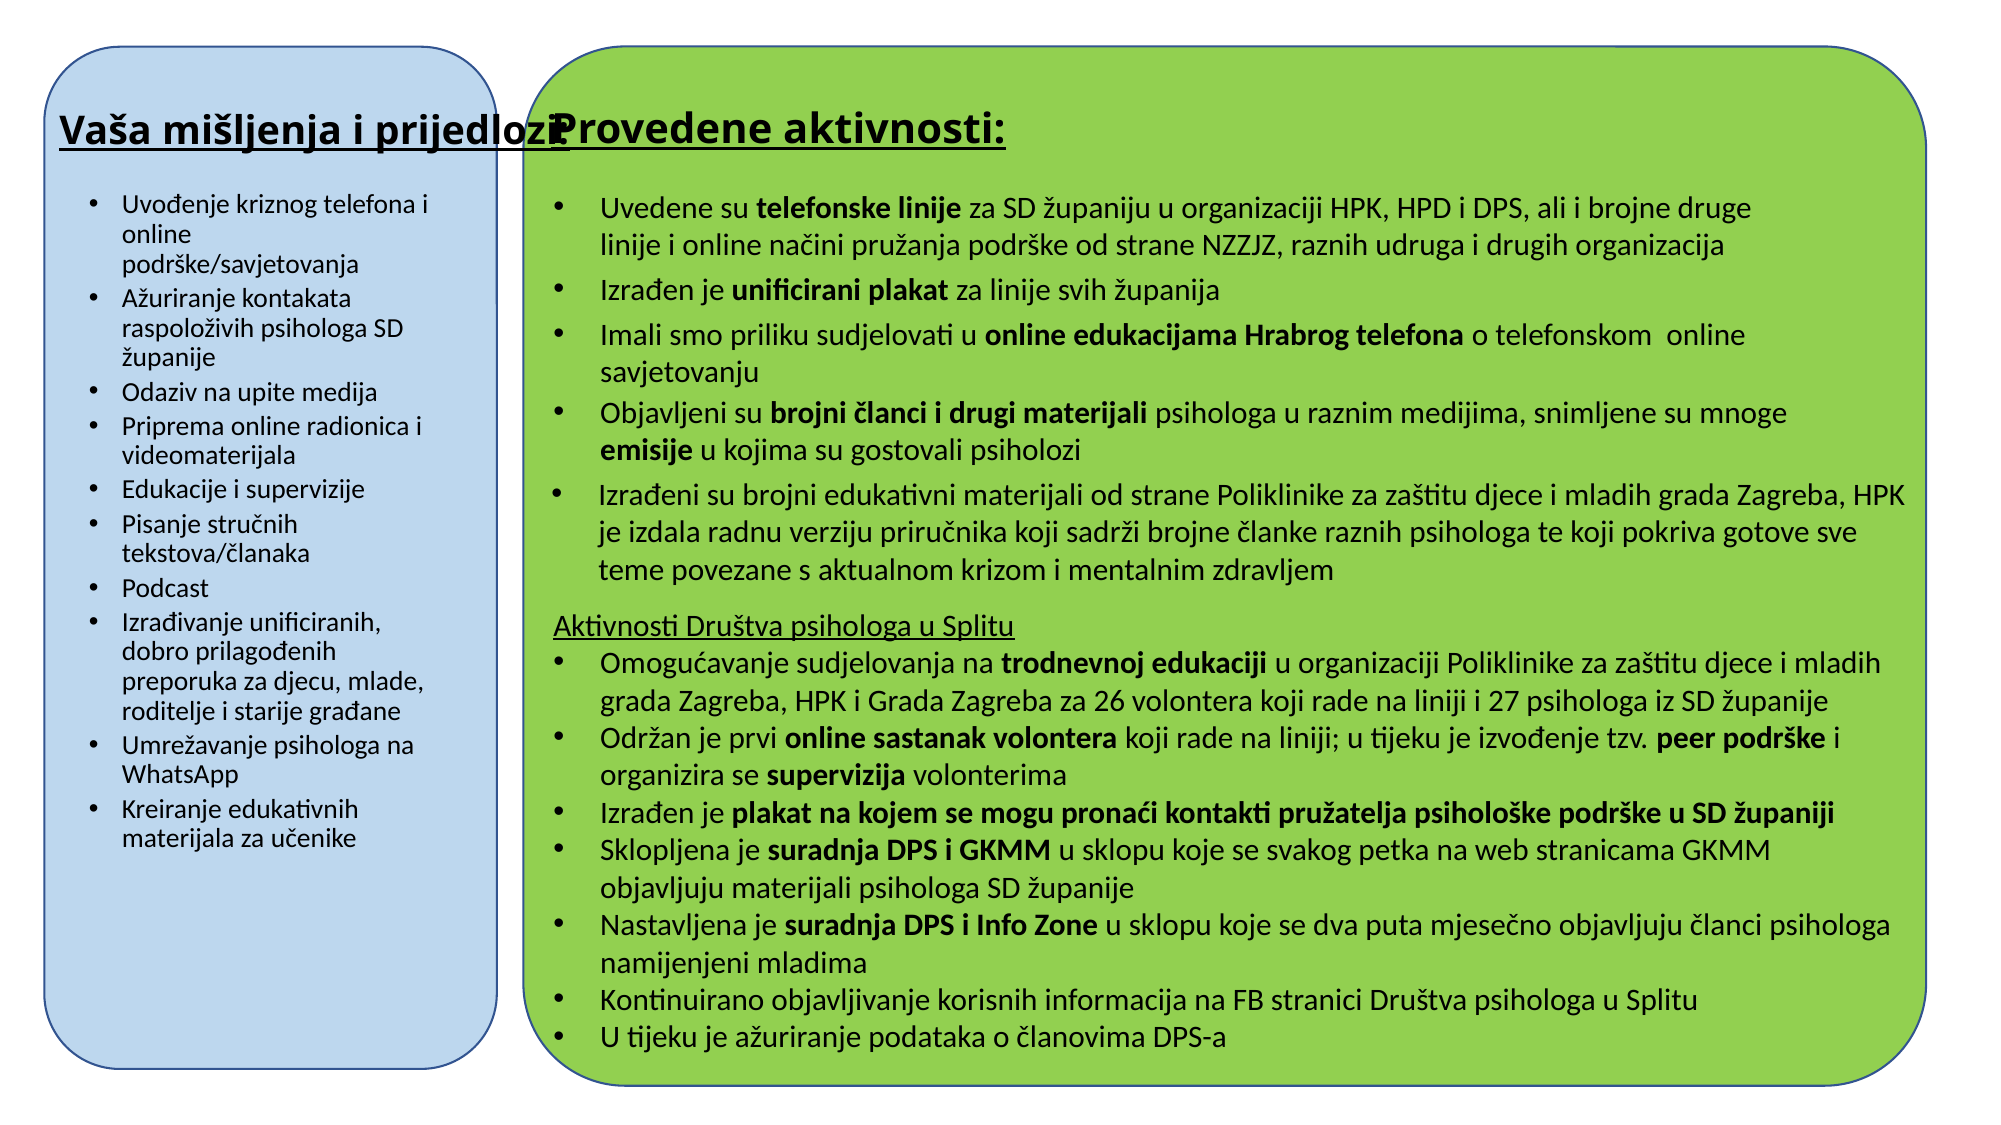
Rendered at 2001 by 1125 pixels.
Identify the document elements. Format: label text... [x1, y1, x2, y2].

text_box Uvedene su telefonske linije za SD županiju u organizaciji HPK, HPD i DPS, ali i brojne druge linije i online načini pružanja podrške od strane NZZJZ, raznih udruga i drugih organizacija [538, 179, 1824, 262]
text_box Objavljeni su brojni članci i drugi materijali psihologa u raznim medijima, snimljene su mnoge emisije u kojima su gostovali psiholozi [538, 384, 1860, 466]
text_box [558, 1062, 1892, 1087]
text_box [545, 45, 1928, 466]
text_box Imali smo priliku sudjelovati u online edukacijama Hrabrog telefona o telefonskom online savjetovanju [538, 306, 1820, 384]
text_box Aktivnosti Društva psihologa u Splitu Omogućavanje sudjelovanja na trodnevnoj edukaciji u organizaciji Poliklinike za zaštitu djece i mladih grada Zagreba, HPK i Grada Zagreba za 26 volontera koji rade na liniji i 27 psihologa iz SD županije Održan je prvi online sastanak volontera koji rade na liniji; u tijeku je izvođenje tzv. peer podrške i organizira se supervizija volonterima Izrađen je plakat na kojem se mogu pronaći kontakti pružatelja psihološke podrške u SD županiji Sklopljena je suradnja DPS i GKMM u sklopu koje se svakog petka na web stranicama GKMM objavljuju materijali psihologa SD županije Nastavljena je suradnja DPS i Info Zone u sklopu koje se dva puta mjesečno objavljuju članci psihologa namijenjeni mladima Kontinuirano objavljivanje korisnih informacija na FB stranici Društva psihologa u Splitu U tijeku je ažuriranje podataka o članovima DPS-a [538, 597, 1913, 1062]
text_box Izrađen je unificirani plakat za linije svih županija [538, 262, 1835, 315]
text_box [43, 111, 498, 1070]
text_box Izrađeni su brojni edukativni materijali od strane Poliklinike za zaštitu djece i mladih grada Zagreba, HPK je izdala radnu verziju priručnika koji sadrži brojne članke raznih psihologa te koji pokriva gotove sve teme povezane s aktualnom krizom i mentalnim zdravljem [536, 466, 1940, 594]
list Uvođenje kriznog telefona i online podrške/savjetovanja Ažuriranje kontakata raspoloživih psihologa SD županije Odaziv na upite medija Priprema online radionica i videomaterijala Edukacije i supervizije Pisanje stručnih tekstova/članaka Podcast Izrađivanje unificiranih, dobro prilagođenih preporuka za djecu, mlade, roditelje i starije građane Umrežavanje psihologa na WhatsApp Kreiranje edukativnih materijala za učenike [73, 182, 446, 897]
text_box [522, 181, 1928, 1039]
title Vaša mišljenja i prijedlozi: [44, 83, 604, 181]
text_box [54, 45, 487, 83]
text_box Provedene aktivnosti: [536, 94, 1332, 160]
